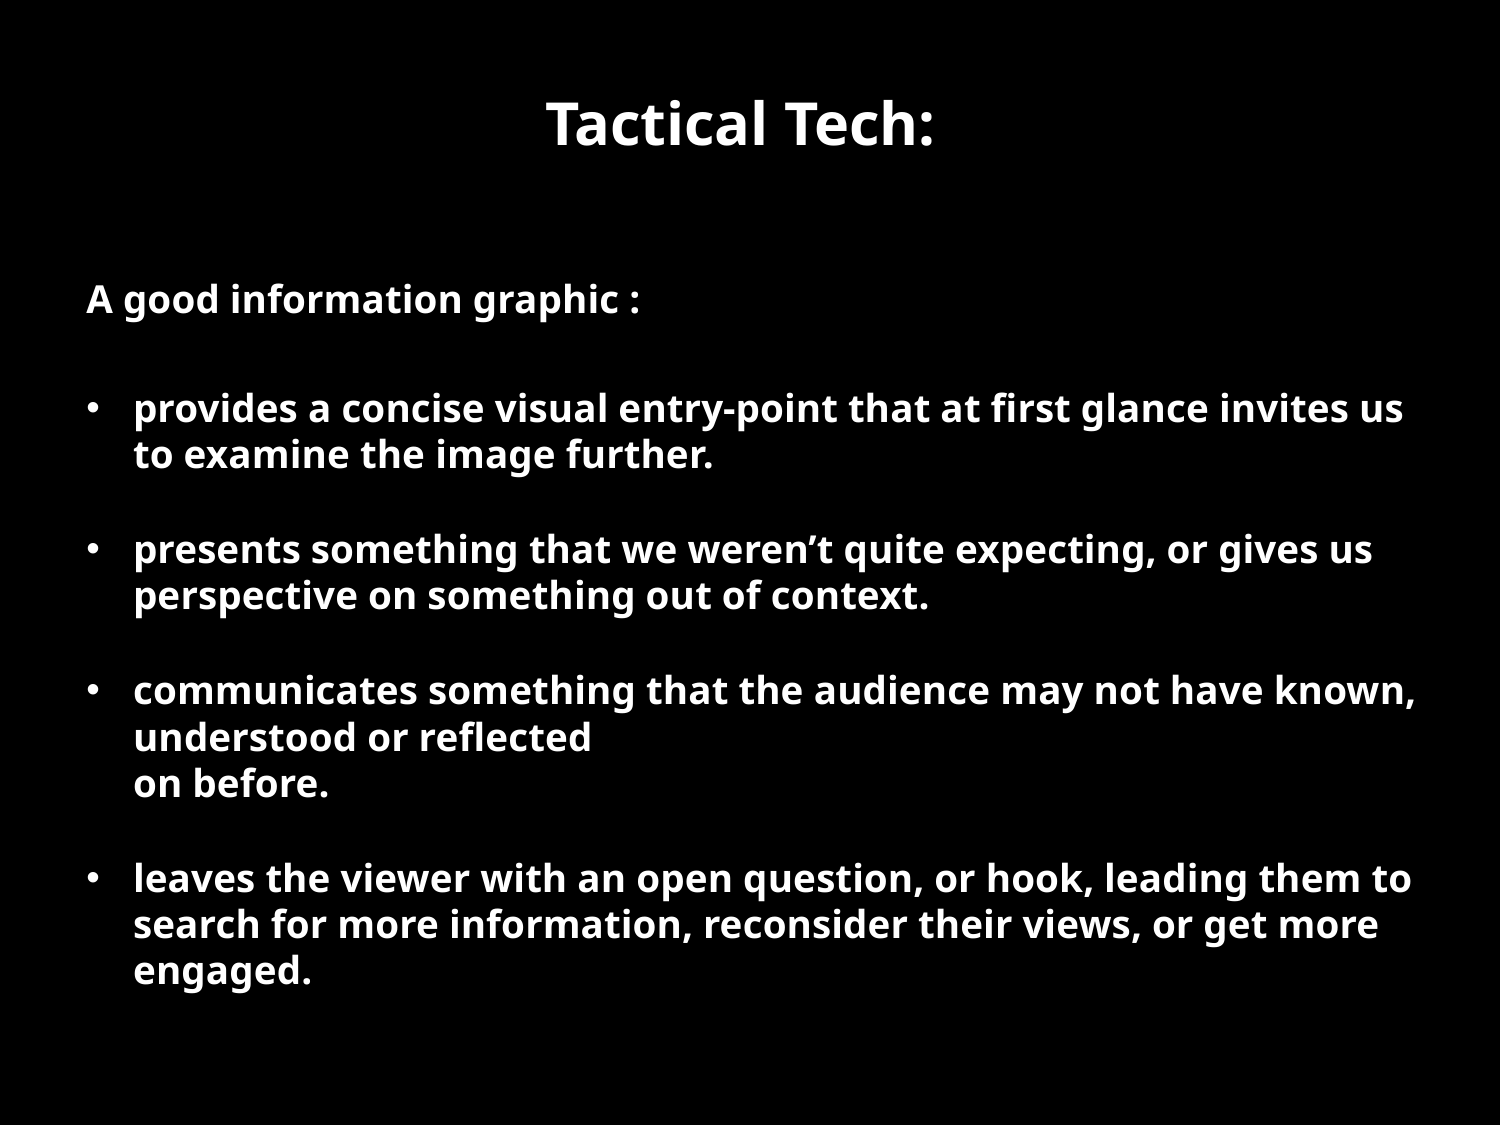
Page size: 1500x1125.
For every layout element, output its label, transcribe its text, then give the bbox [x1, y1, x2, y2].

title Tactical Tech: [93, 40, 1388, 204]
list A good information graphic : provides a concise visual entry-point that at first glance invites us to examine the image further. presents something that we weren’t quite expecting, or gives us perspective on something out of context. communicates something that the audience may not have known, understood or reflected on before. leaves the viewer with an open question, or hook, leading them to search for more information, reconsider their views, or get more engaged. [71, 267, 1454, 1011]
